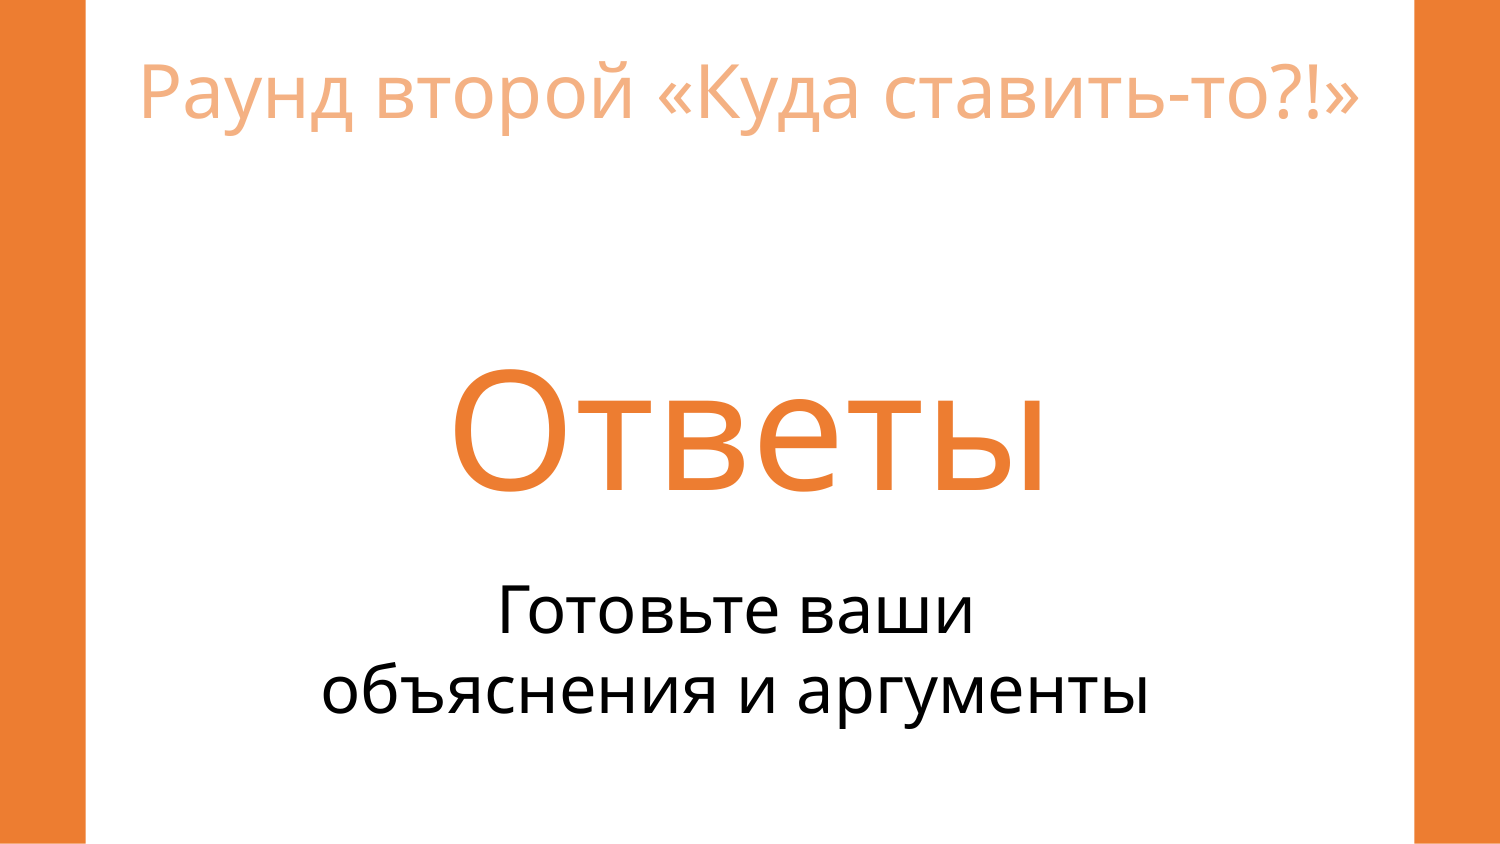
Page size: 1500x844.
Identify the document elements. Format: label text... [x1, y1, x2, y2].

text_box [1413, 0, 1500, 844]
text_box Раунд второй «Куда ставить-то?!» [85, 44, 1415, 141]
text_box Ответы [286, 276, 1214, 532]
text_box [0, 0, 87, 844]
text_box Готовьте ваши объяснения и аргументы [293, 559, 1180, 734]
